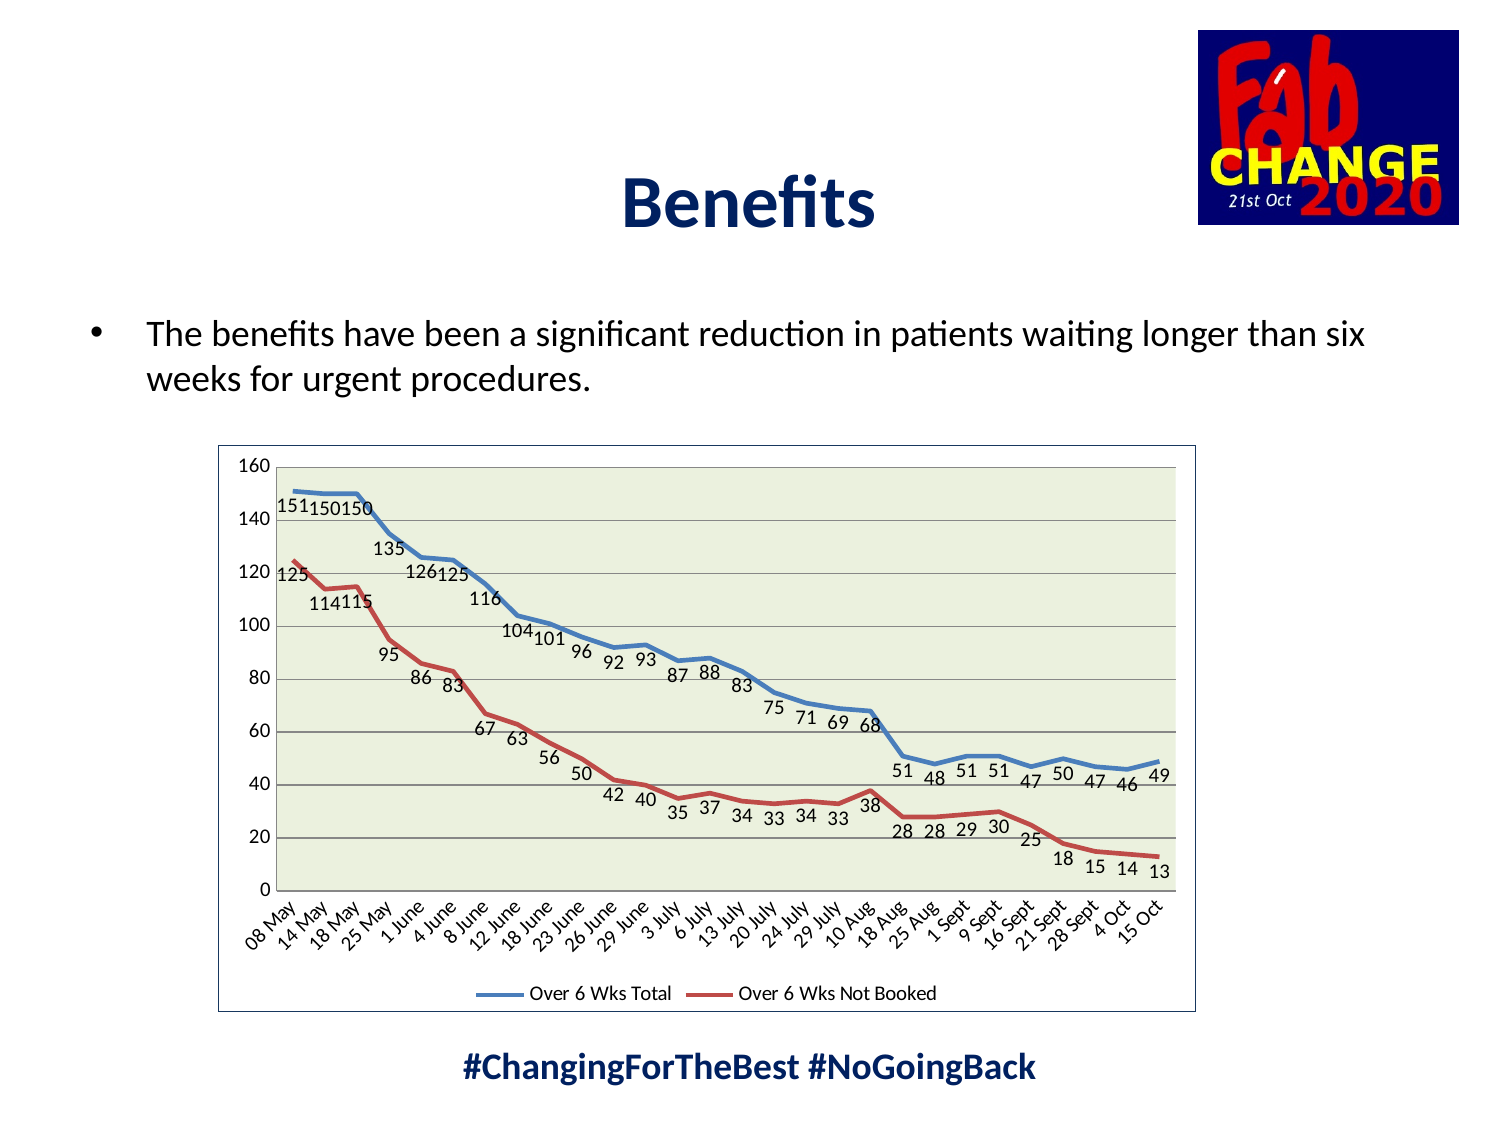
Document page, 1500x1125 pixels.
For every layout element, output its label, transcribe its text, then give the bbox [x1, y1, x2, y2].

text_box The benefits have been a significant reduction in patients waiting longer than six weeks for urgent procedures. [74, 268, 1425, 1012]
picture [1198, 30, 1459, 225]
chart [218, 445, 1196, 1012]
slide_number #ChangingForTheBest #NoGoingBack [75, 1035, 1425, 1103]
text_box Benefits [75, 145, 1424, 238]
